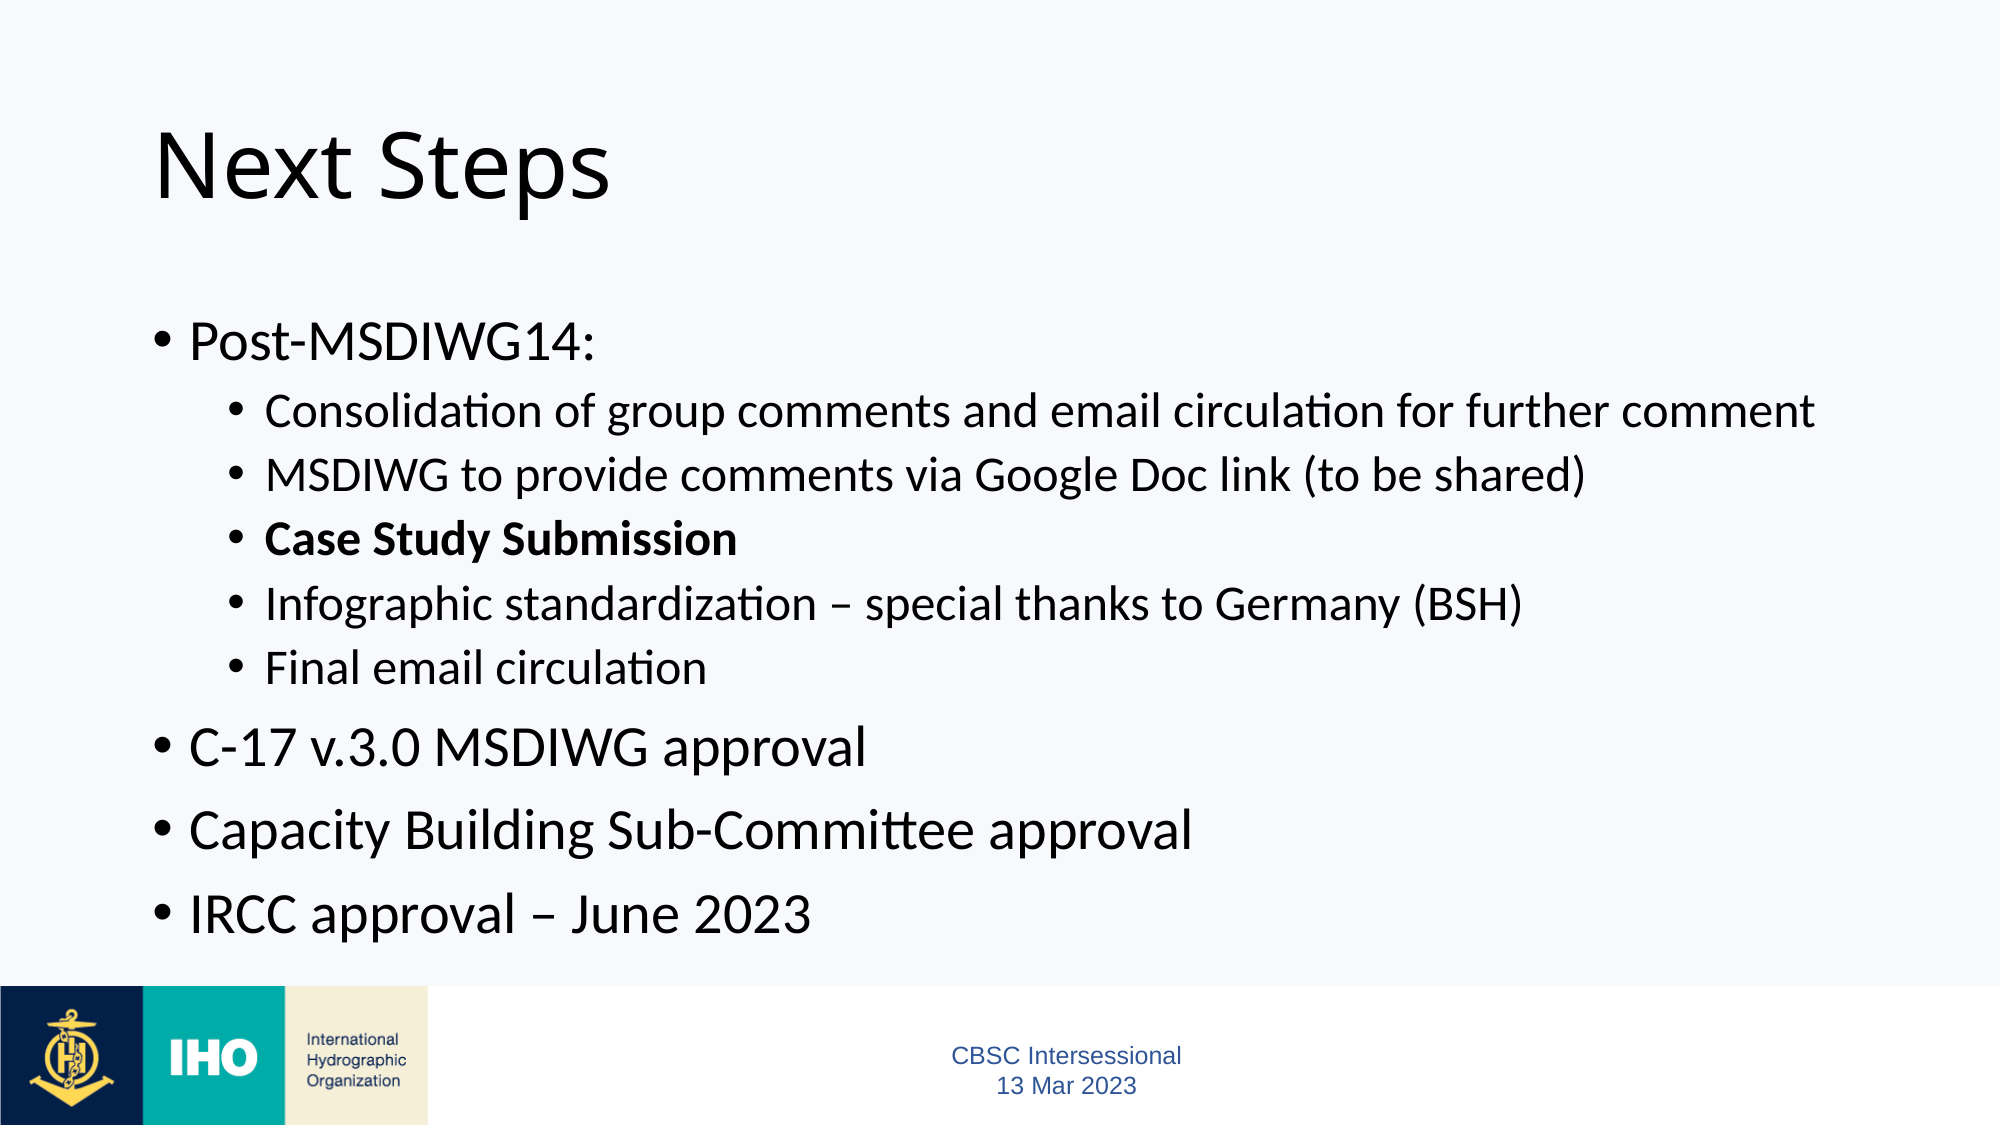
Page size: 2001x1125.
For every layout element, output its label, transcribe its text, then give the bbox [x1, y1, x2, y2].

list Post-MSDIWG14: Consolidation of group comments and email circulation for further comment MSDIWG to provide comments via Google Doc link (to be shared) Case Study Submission Infographic standardization – special thanks to Germany (BSH) Final email circulation C-17 v.3.0 MSDIWG approval Capacity Building Sub-Committee approval IRCC approval – June 2023 [137, 303, 1863, 1017]
title Next Steps [137, 59, 1863, 278]
picture [0, 987, 428, 1125]
